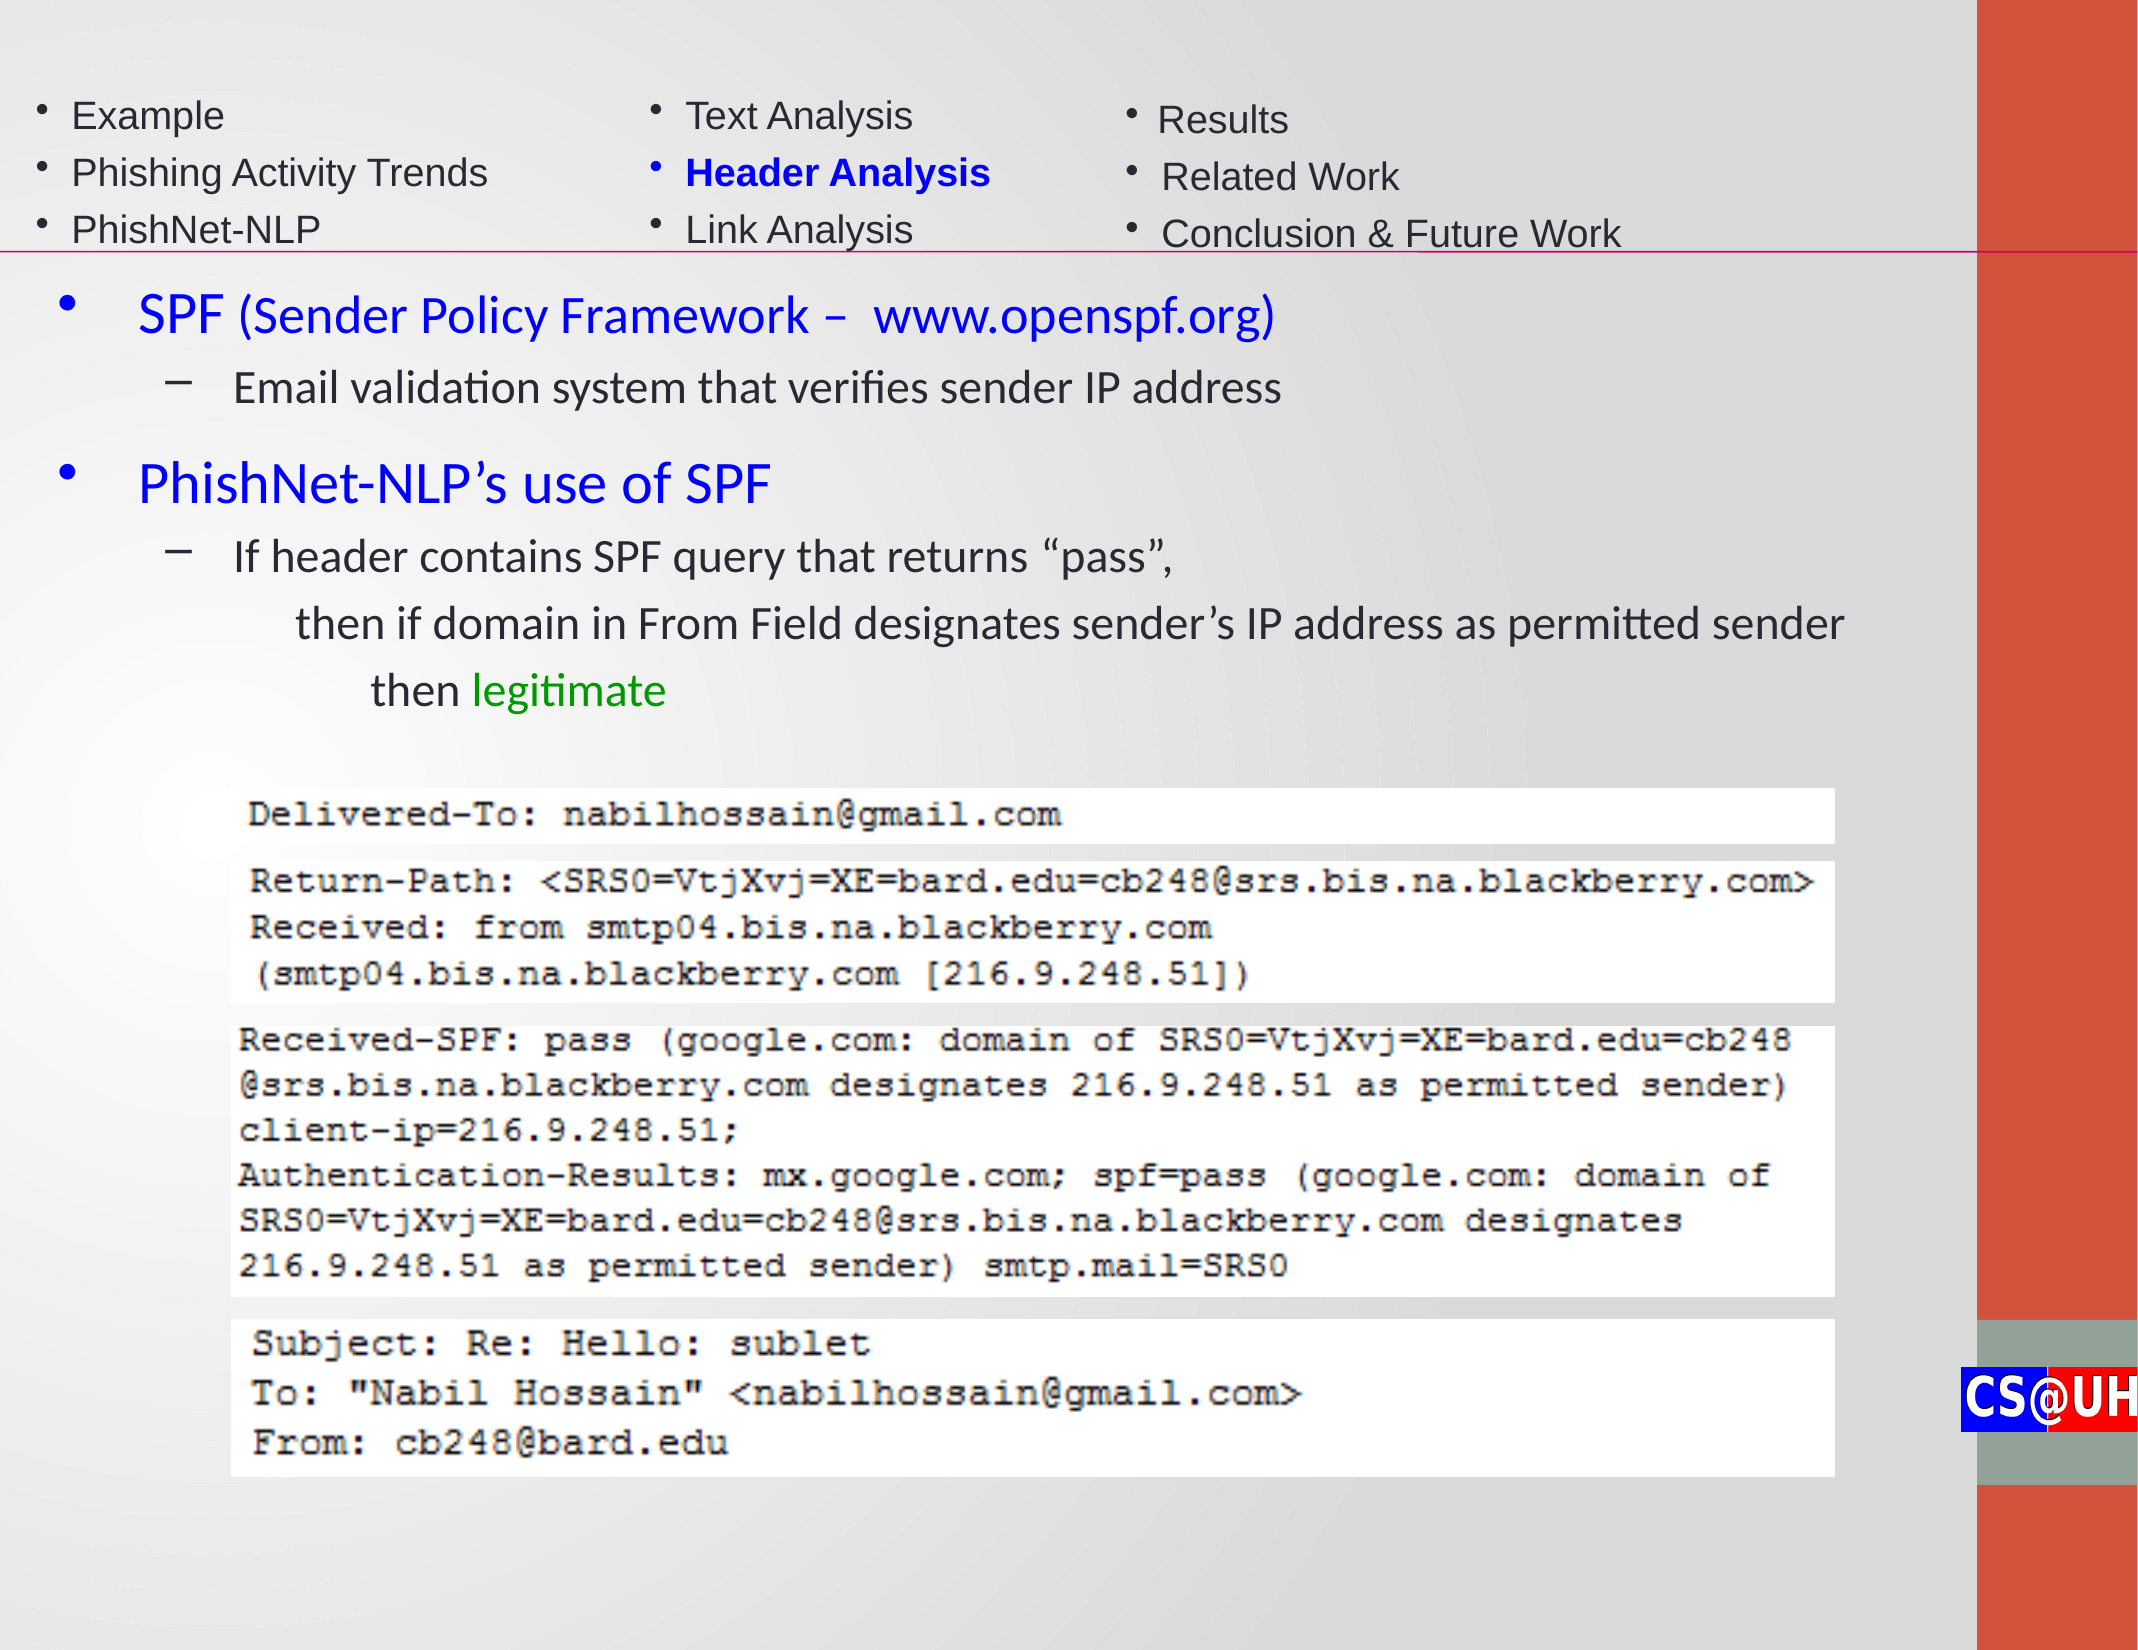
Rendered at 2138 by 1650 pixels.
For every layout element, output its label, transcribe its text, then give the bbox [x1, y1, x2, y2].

picture [230, 861, 1836, 1004]
picture [230, 1319, 1836, 1478]
picture [1961, 1366, 2138, 1432]
picture [230, 787, 1836, 844]
text_box SPF (Sender Policy Framework – www.openspf.org) Email validation system that verifies sender IP address PhishNet-NLP’s use of SPF If header contains SPF query that returns “pass”, then if domain in From Field designates sender’s IP address as permitted sender then legitimate [35, 273, 2084, 1352]
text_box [0, 72, 2138, 266]
picture [230, 1026, 1836, 1298]
